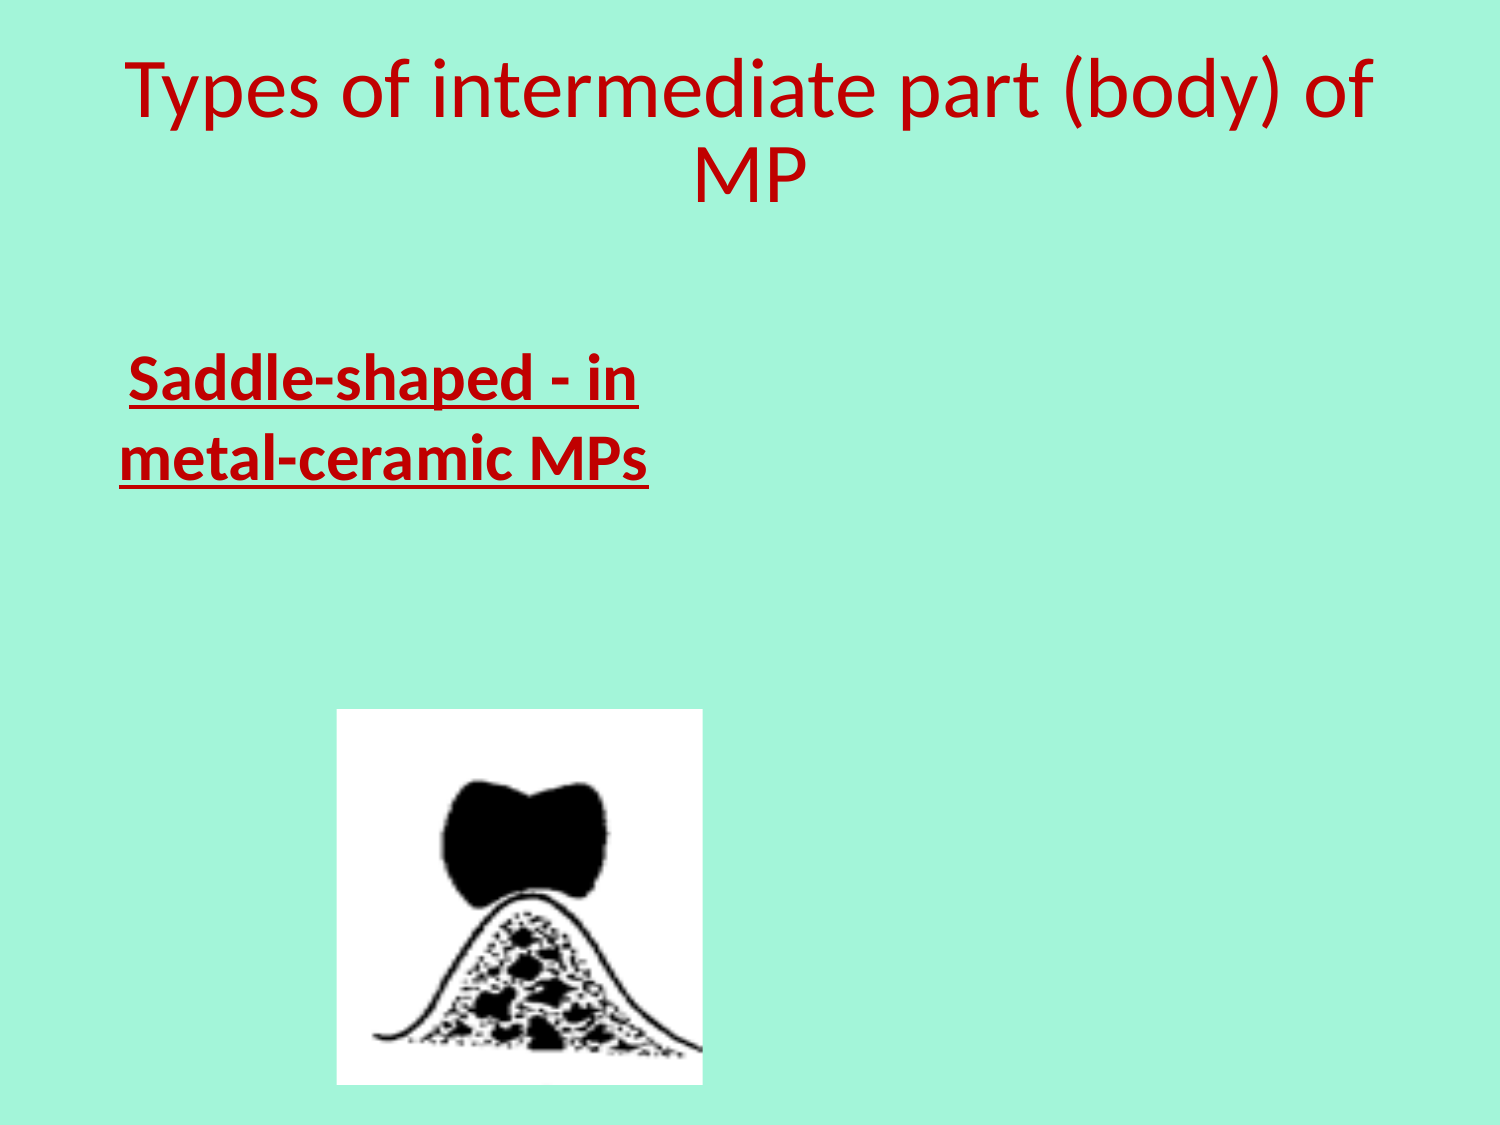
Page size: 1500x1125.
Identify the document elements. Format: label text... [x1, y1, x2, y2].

picture [336, 708, 703, 1085]
text_box Saddle-shaped - in metal-ceramic MPs [64, 326, 703, 501]
title Types of intermediate part (body) of MP [75, 45, 1425, 233]
